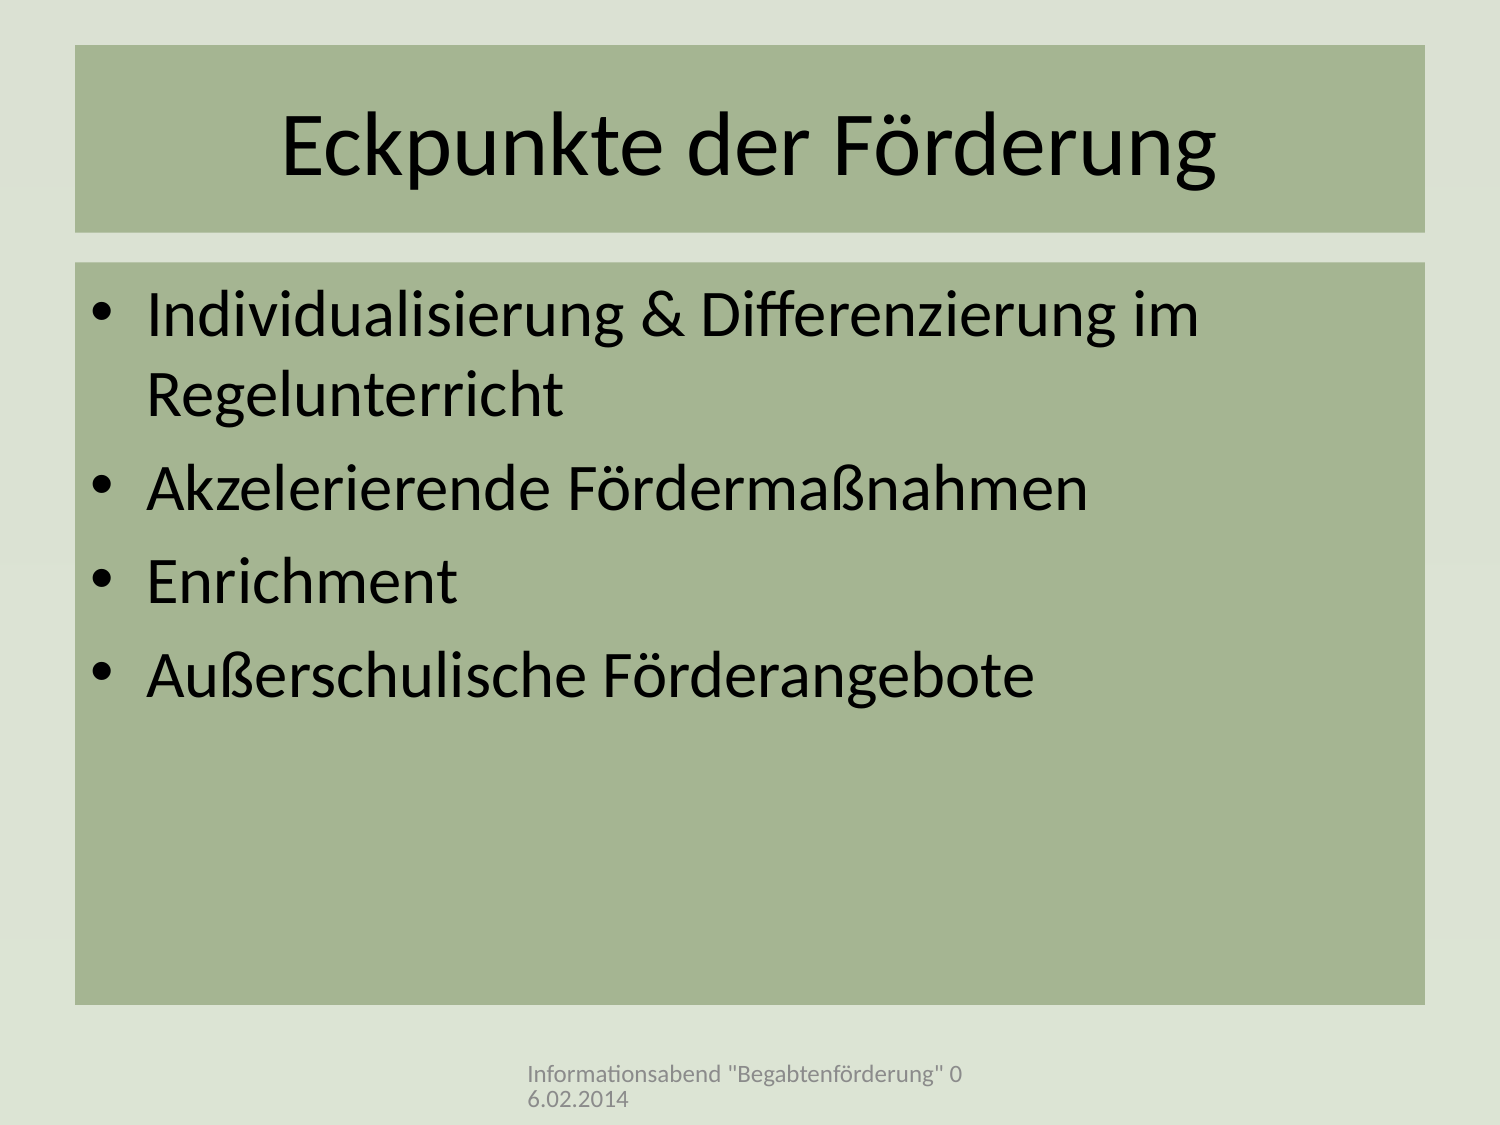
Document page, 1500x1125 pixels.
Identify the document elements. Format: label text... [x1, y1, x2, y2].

footer Informationsabend "Begabtenförderung" 06.02.2014 [512, 1042, 988, 1103]
list Individualisierung & Differenzierung im Regelunterricht Akzelerierende Fördermaßnahmen Enrichment Außerschulische Förderangebote [75, 262, 1425, 1005]
title Eckpunkte der Förderung [75, 45, 1425, 233]
